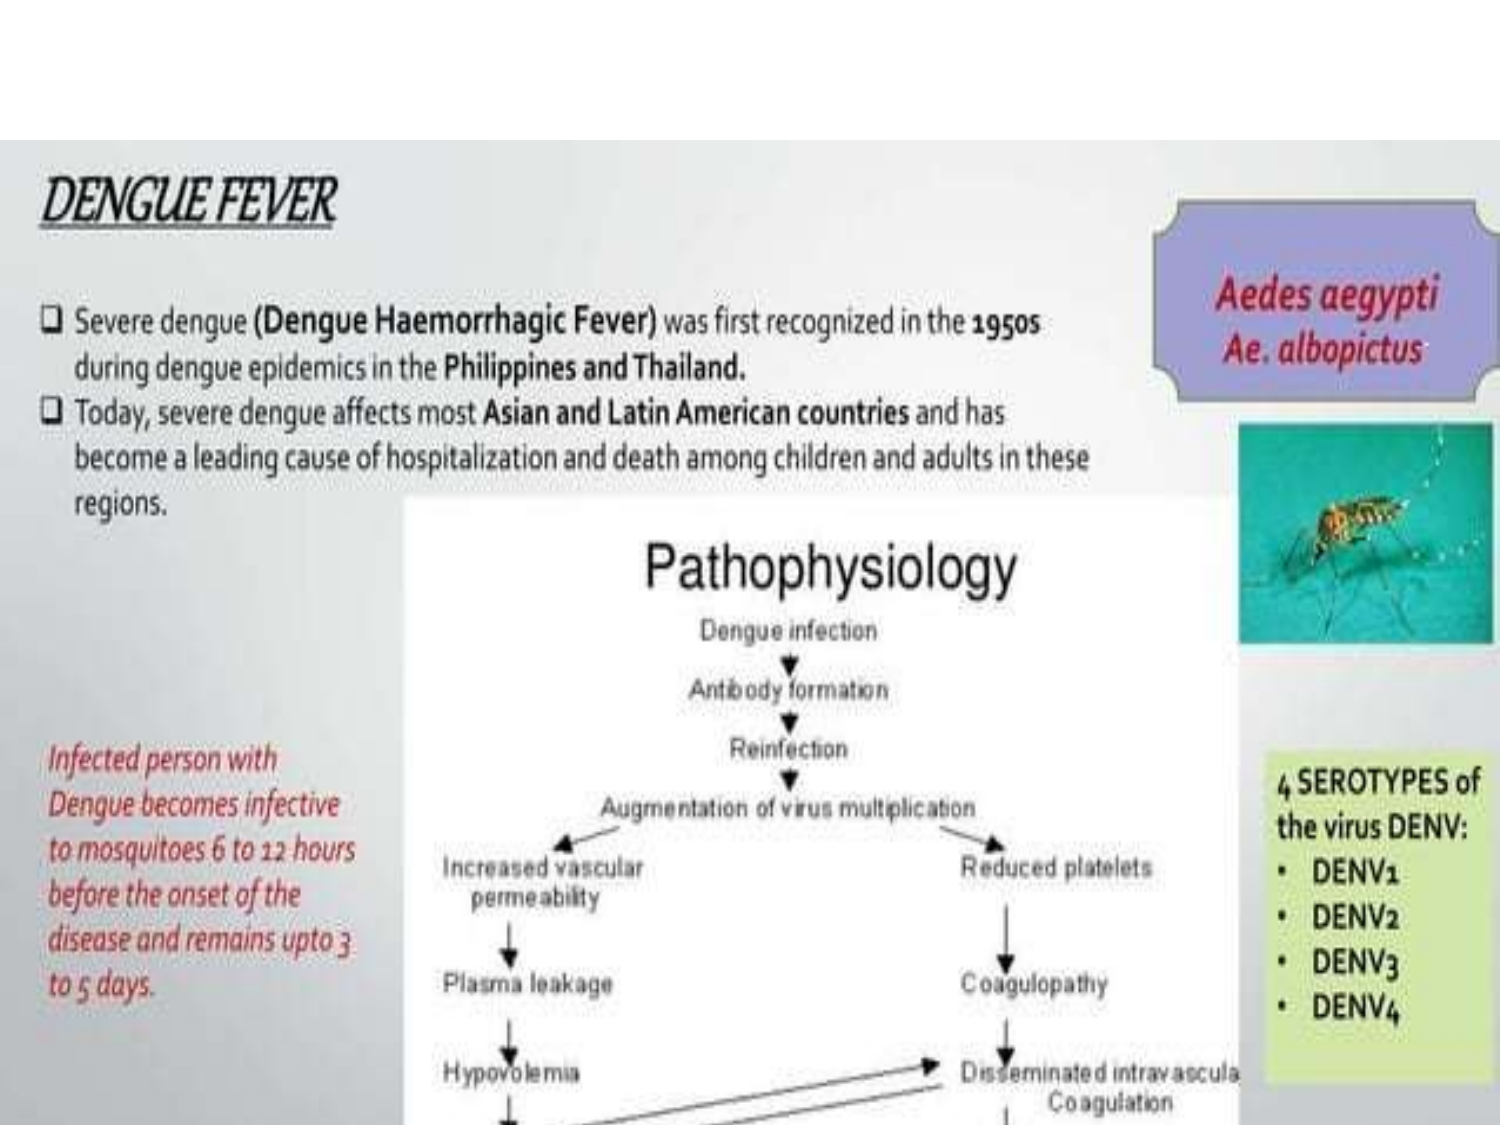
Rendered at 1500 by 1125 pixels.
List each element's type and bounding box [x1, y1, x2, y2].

picture [0, 139, 1500, 1125]
